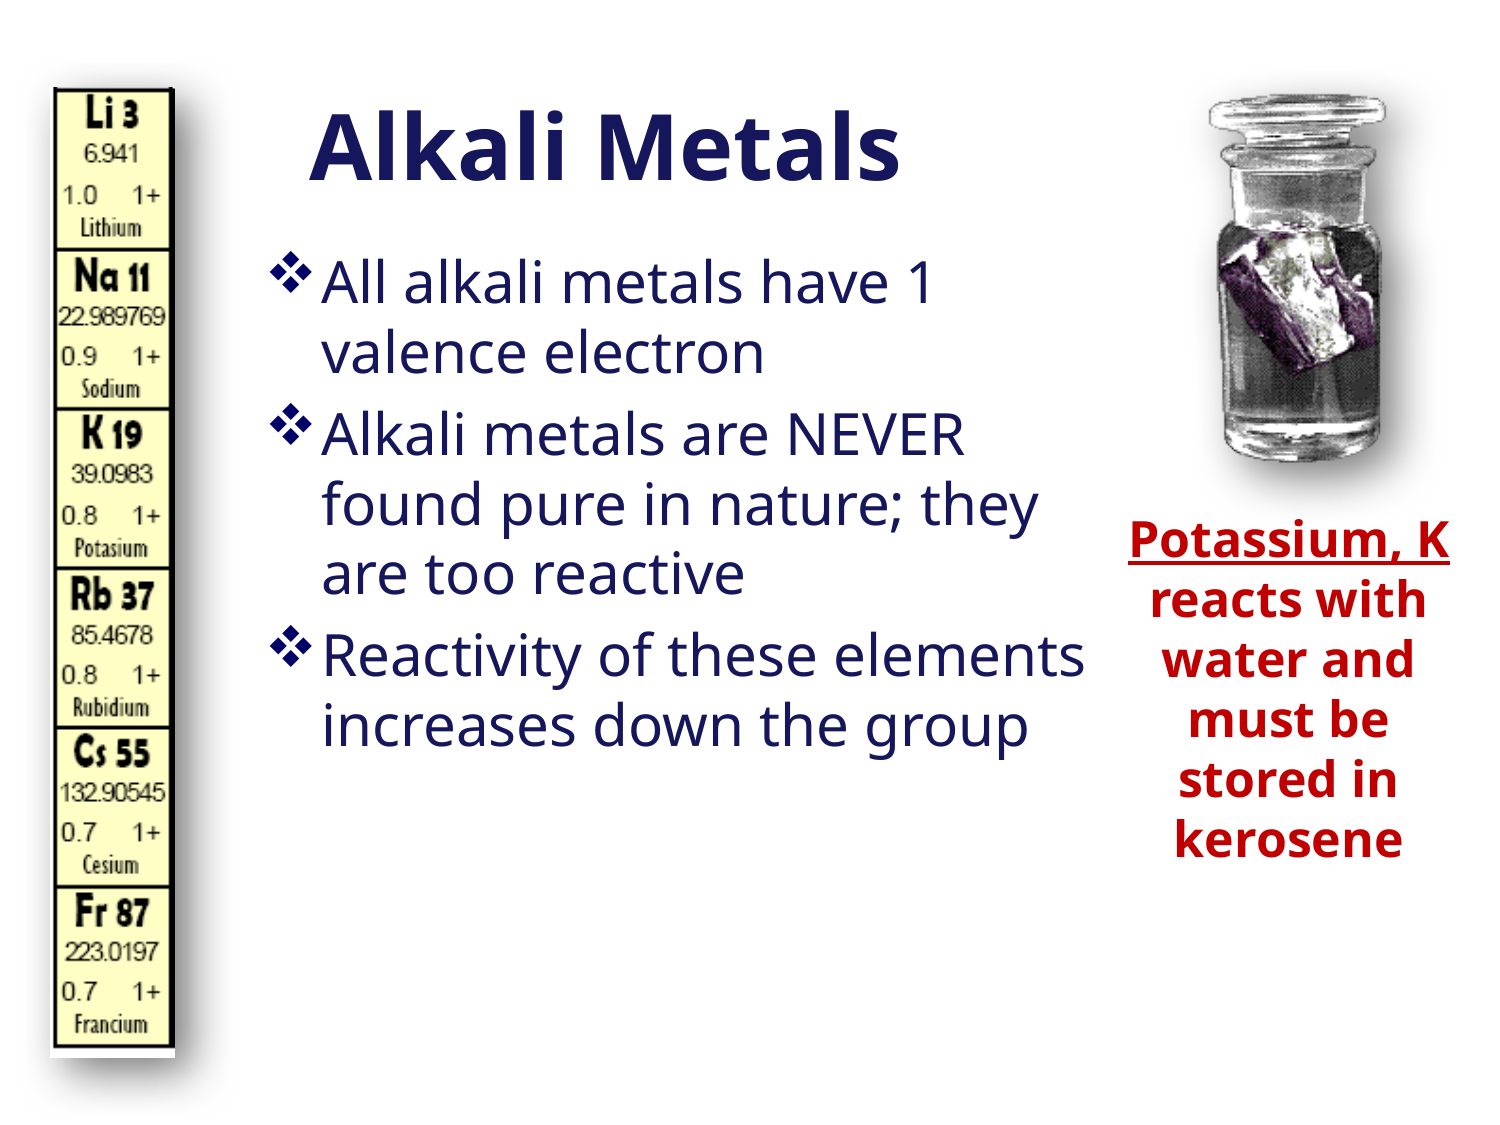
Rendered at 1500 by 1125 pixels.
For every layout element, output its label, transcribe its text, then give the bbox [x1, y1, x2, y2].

title Alkali Metals [249, 49, 963, 237]
list All alkali metals have 1 valence electron Alkali metals are NEVER found pure in nature; they are too reactive Reactivity of these elements increases down the group [249, 237, 1113, 913]
picture [49, 87, 176, 1058]
text_box Potassium, K reacts with water and must be stored in kerosene [1112, 499, 1466, 875]
picture [1199, 87, 1396, 467]
